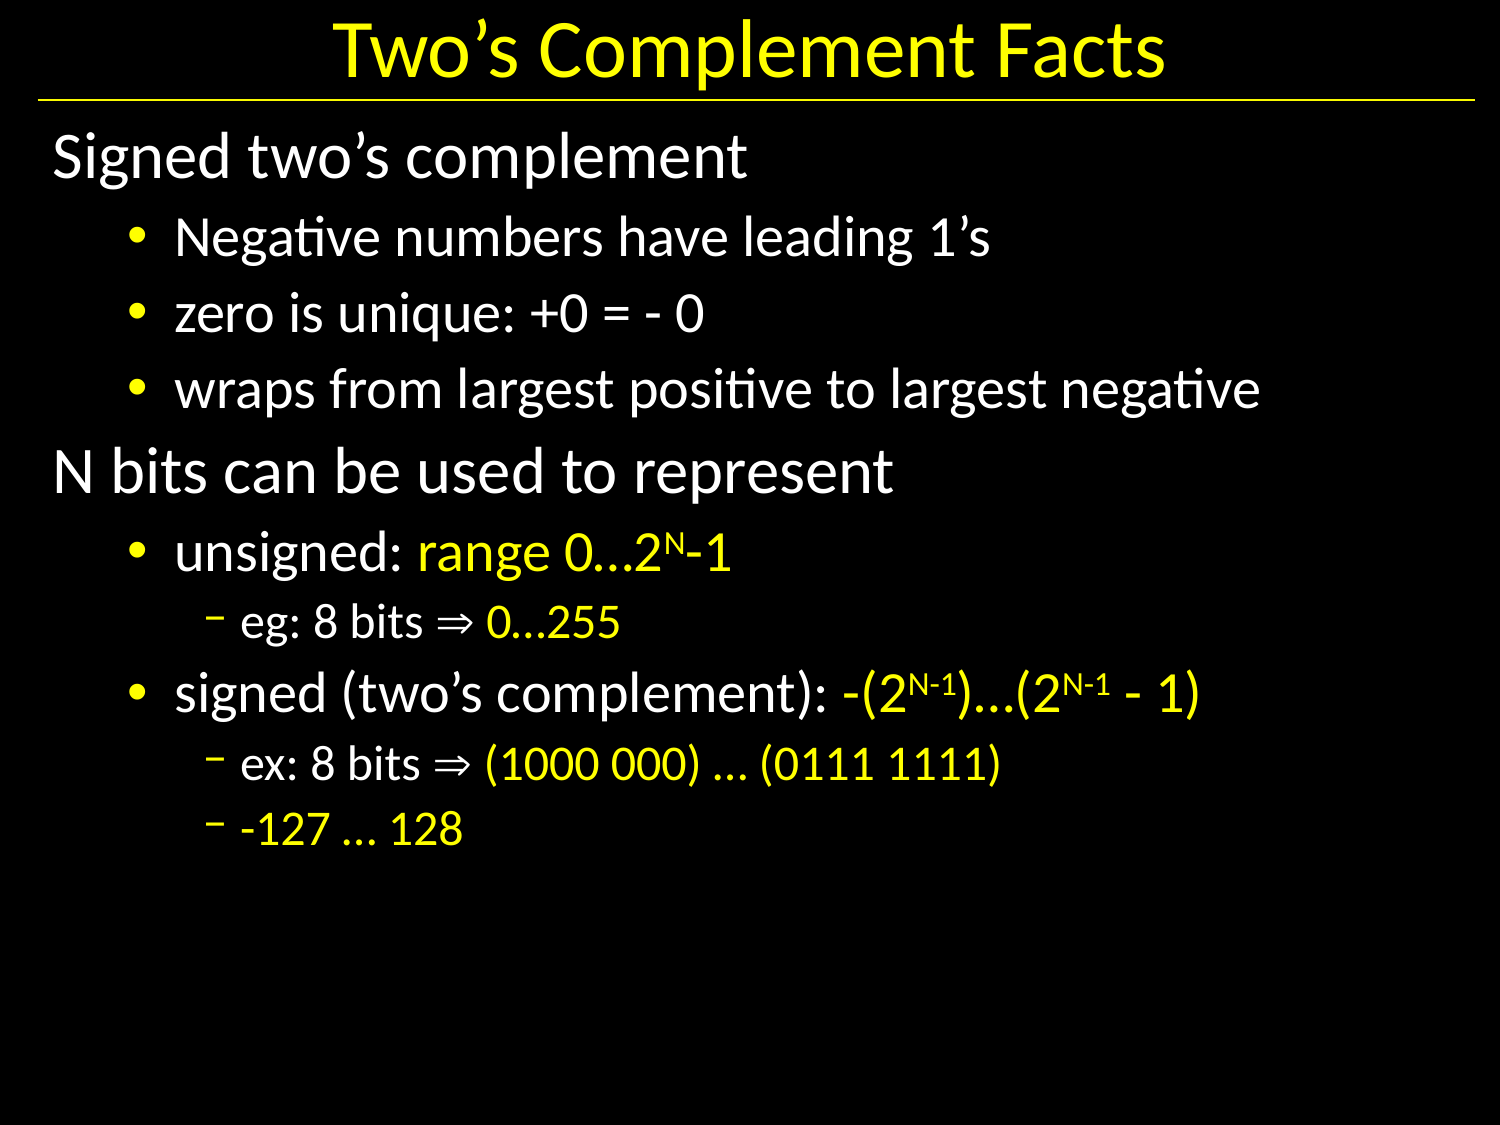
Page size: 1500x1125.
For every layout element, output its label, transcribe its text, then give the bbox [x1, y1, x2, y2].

list Signed two’s complement Negative numbers have leading 1’s zero is unique: +0 = - 0 wraps from largest positive to largest negative N bits can be used to represent unsigned: range 0…2N-1 eg: 8 bits  0…255 signed (two’s complement): -(2N-1)…(2N-1 - 1) ex: 8 bits  (1000 000) … (0111 1111) -127 … 128 [37, 112, 1463, 1038]
title Two’s Complement Facts [37, 0, 1463, 88]
